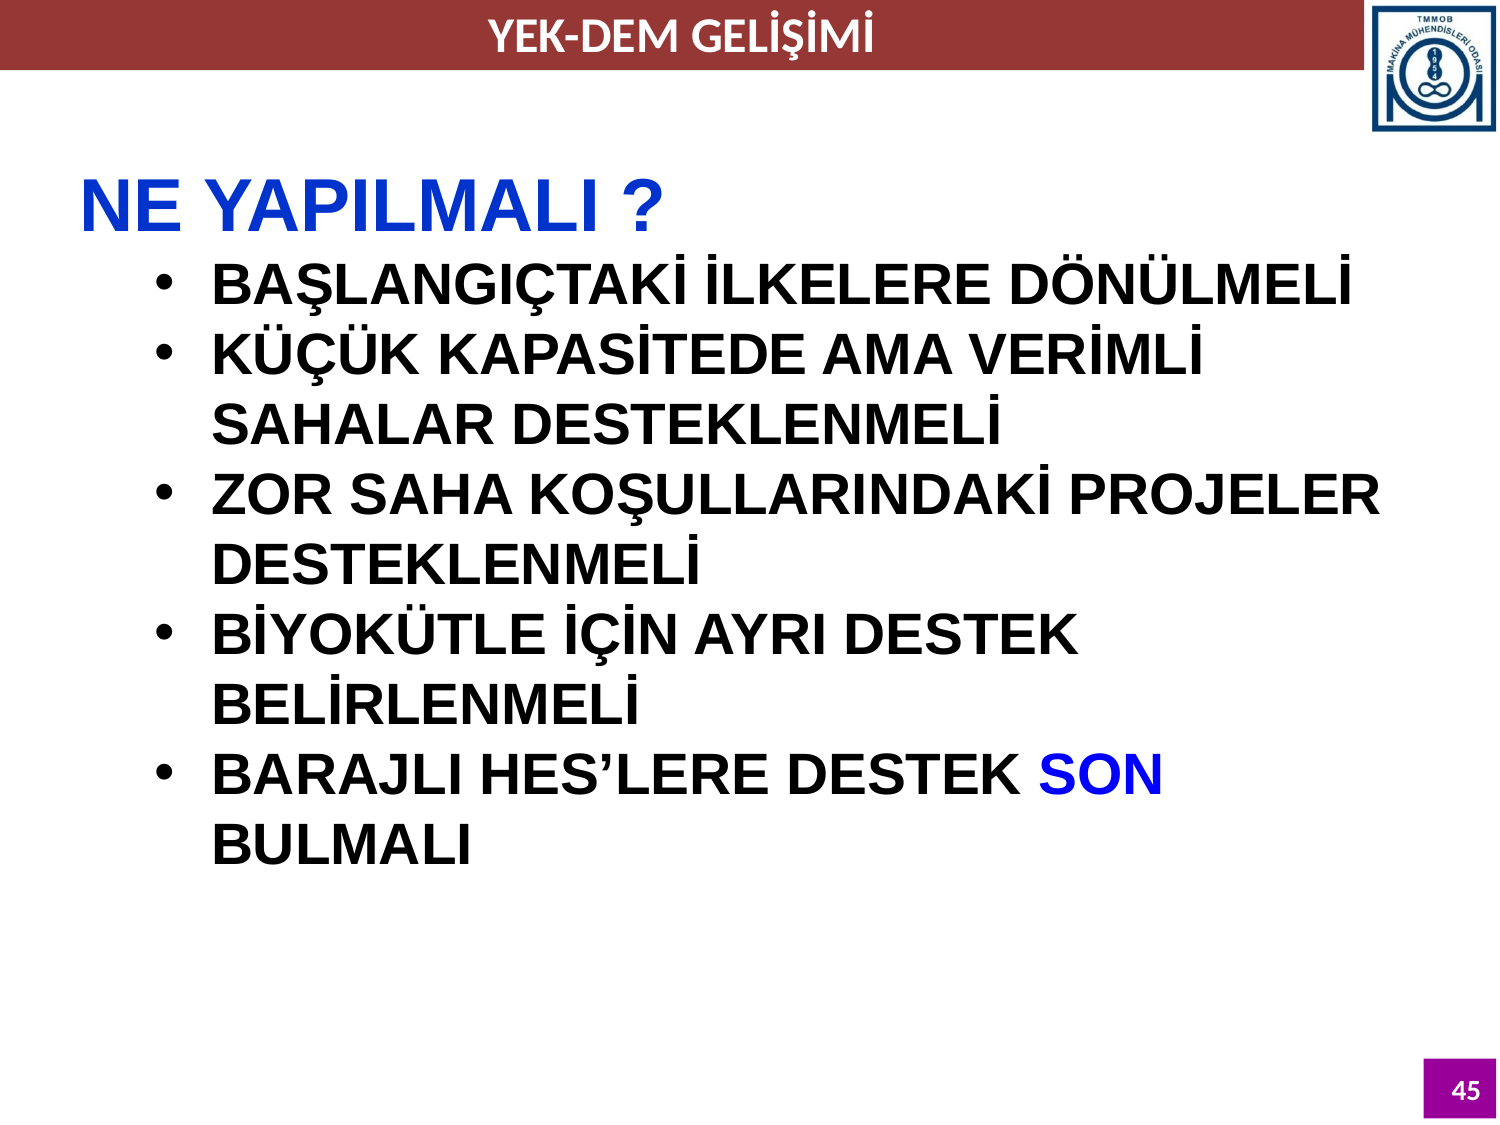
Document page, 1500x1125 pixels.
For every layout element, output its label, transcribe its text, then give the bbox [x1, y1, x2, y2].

text_box YEK-DEM GELİŞİMİ [0, 0, 1365, 71]
text_box NE YAPILMALI ? BAŞLANGIÇTAKİ İLKELERE DÖNÜLMELİ KÜÇÜK KAPASİTEDE AMA VERİMLİ SAHALAR DESTEKLENMELİ ZOR SAHA KOŞULLARINDAKİ PROJELER DESTEKLENMELİ BİYOKÜTLE İÇİN AYRI DESTEK BELİRLENMELİ BARAJLI HES’LERE DESTEK SON BULMALI [64, 148, 1436, 954]
slide_number 45 [1423, 1058, 1497, 1119]
picture [1371, 5, 1497, 132]
